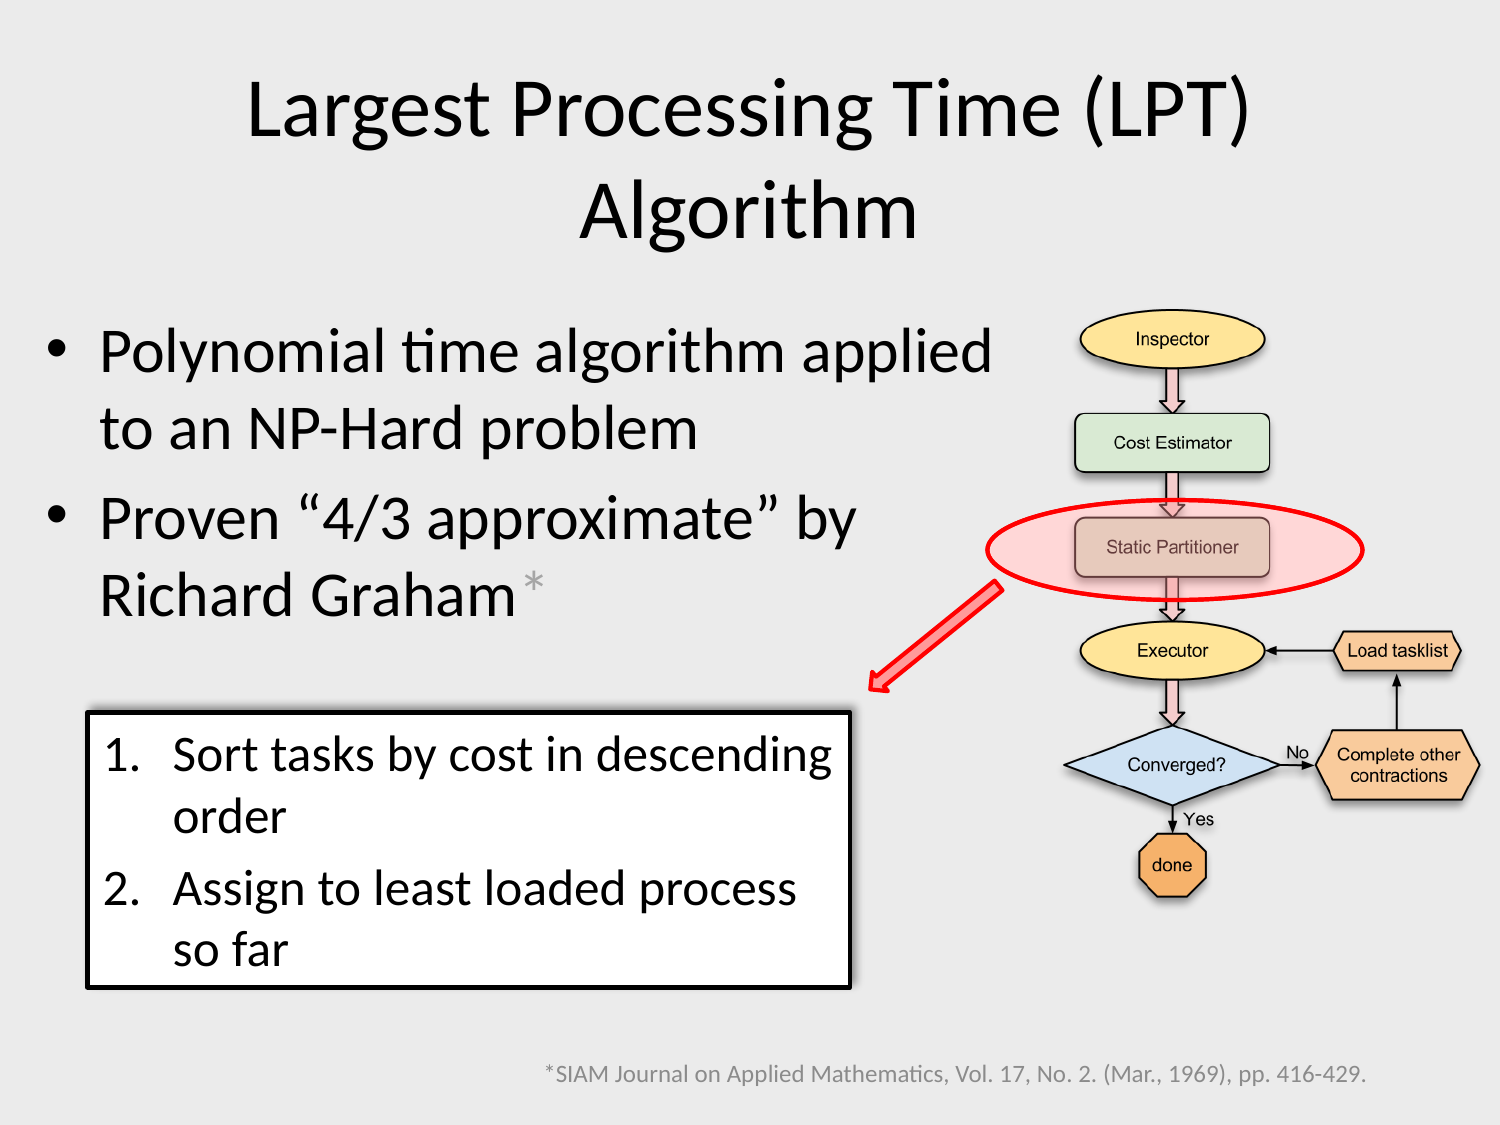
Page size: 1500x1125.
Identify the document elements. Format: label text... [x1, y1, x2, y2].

picture [1056, 299, 1483, 901]
title Largest Processing Time (LPT) Algorithm [75, 45, 1425, 263]
text_box [985, 510, 1051, 590]
text_box Polynomial time algorithm applied to an NP-Hard problem Proven “4/3 approximate” by Richard Graham* [30, 301, 1031, 639]
footer *SIAM Journal on Applied Mathematics, Vol. 17, No. 2. (Mar., 1969), pp. 416-429. [512, 1042, 1400, 1103]
text_box [868, 578, 1005, 694]
list Sort tasks by cost in descending order Assign to least loaded process so far [85, 710, 852, 990]
